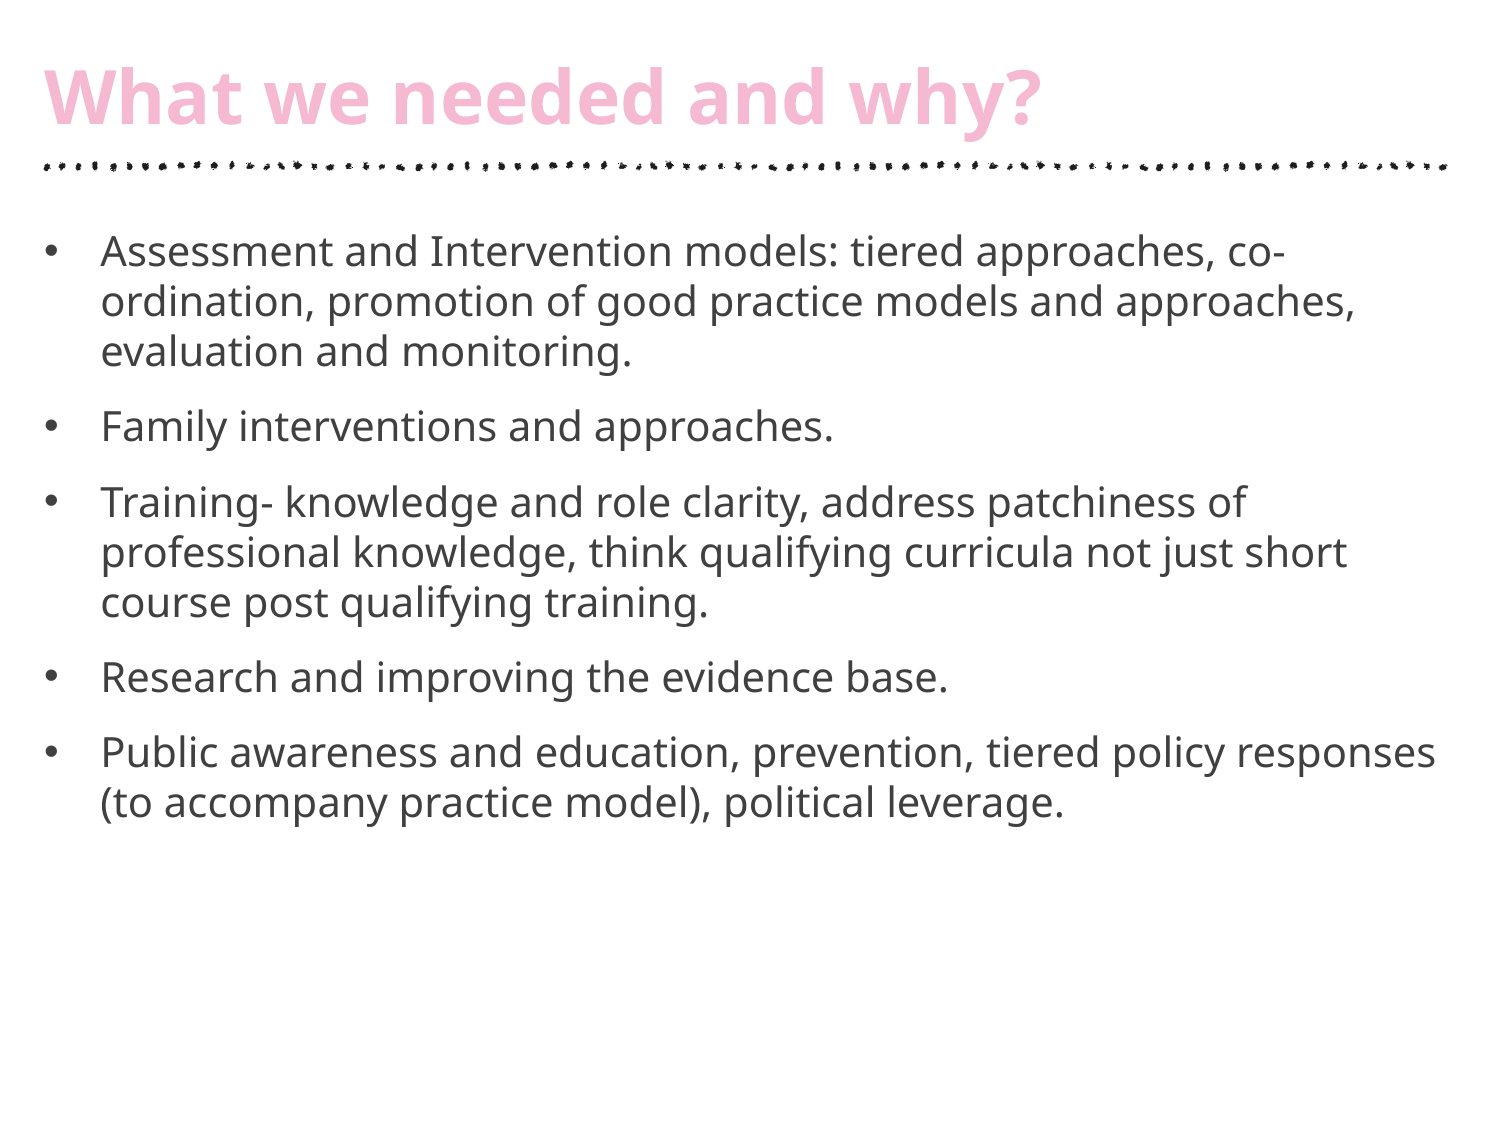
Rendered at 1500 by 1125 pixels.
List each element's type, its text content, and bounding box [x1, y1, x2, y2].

title What we needed and why? [44, 37, 1456, 163]
list Assessment and Intervention models: tiered approaches, co-ordination, promotion of good practice models and approaches, evaluation and monitoring. Family interventions and approaches. Training- knowledge and role clarity, address patchiness of professional knowledge, think qualifying curricula not just short course post qualifying training. Research and improving the evidence base. Public awareness and education, prevention, tiered policy responses (to accompany practice model), political leverage. [44, 224, 1456, 1043]
